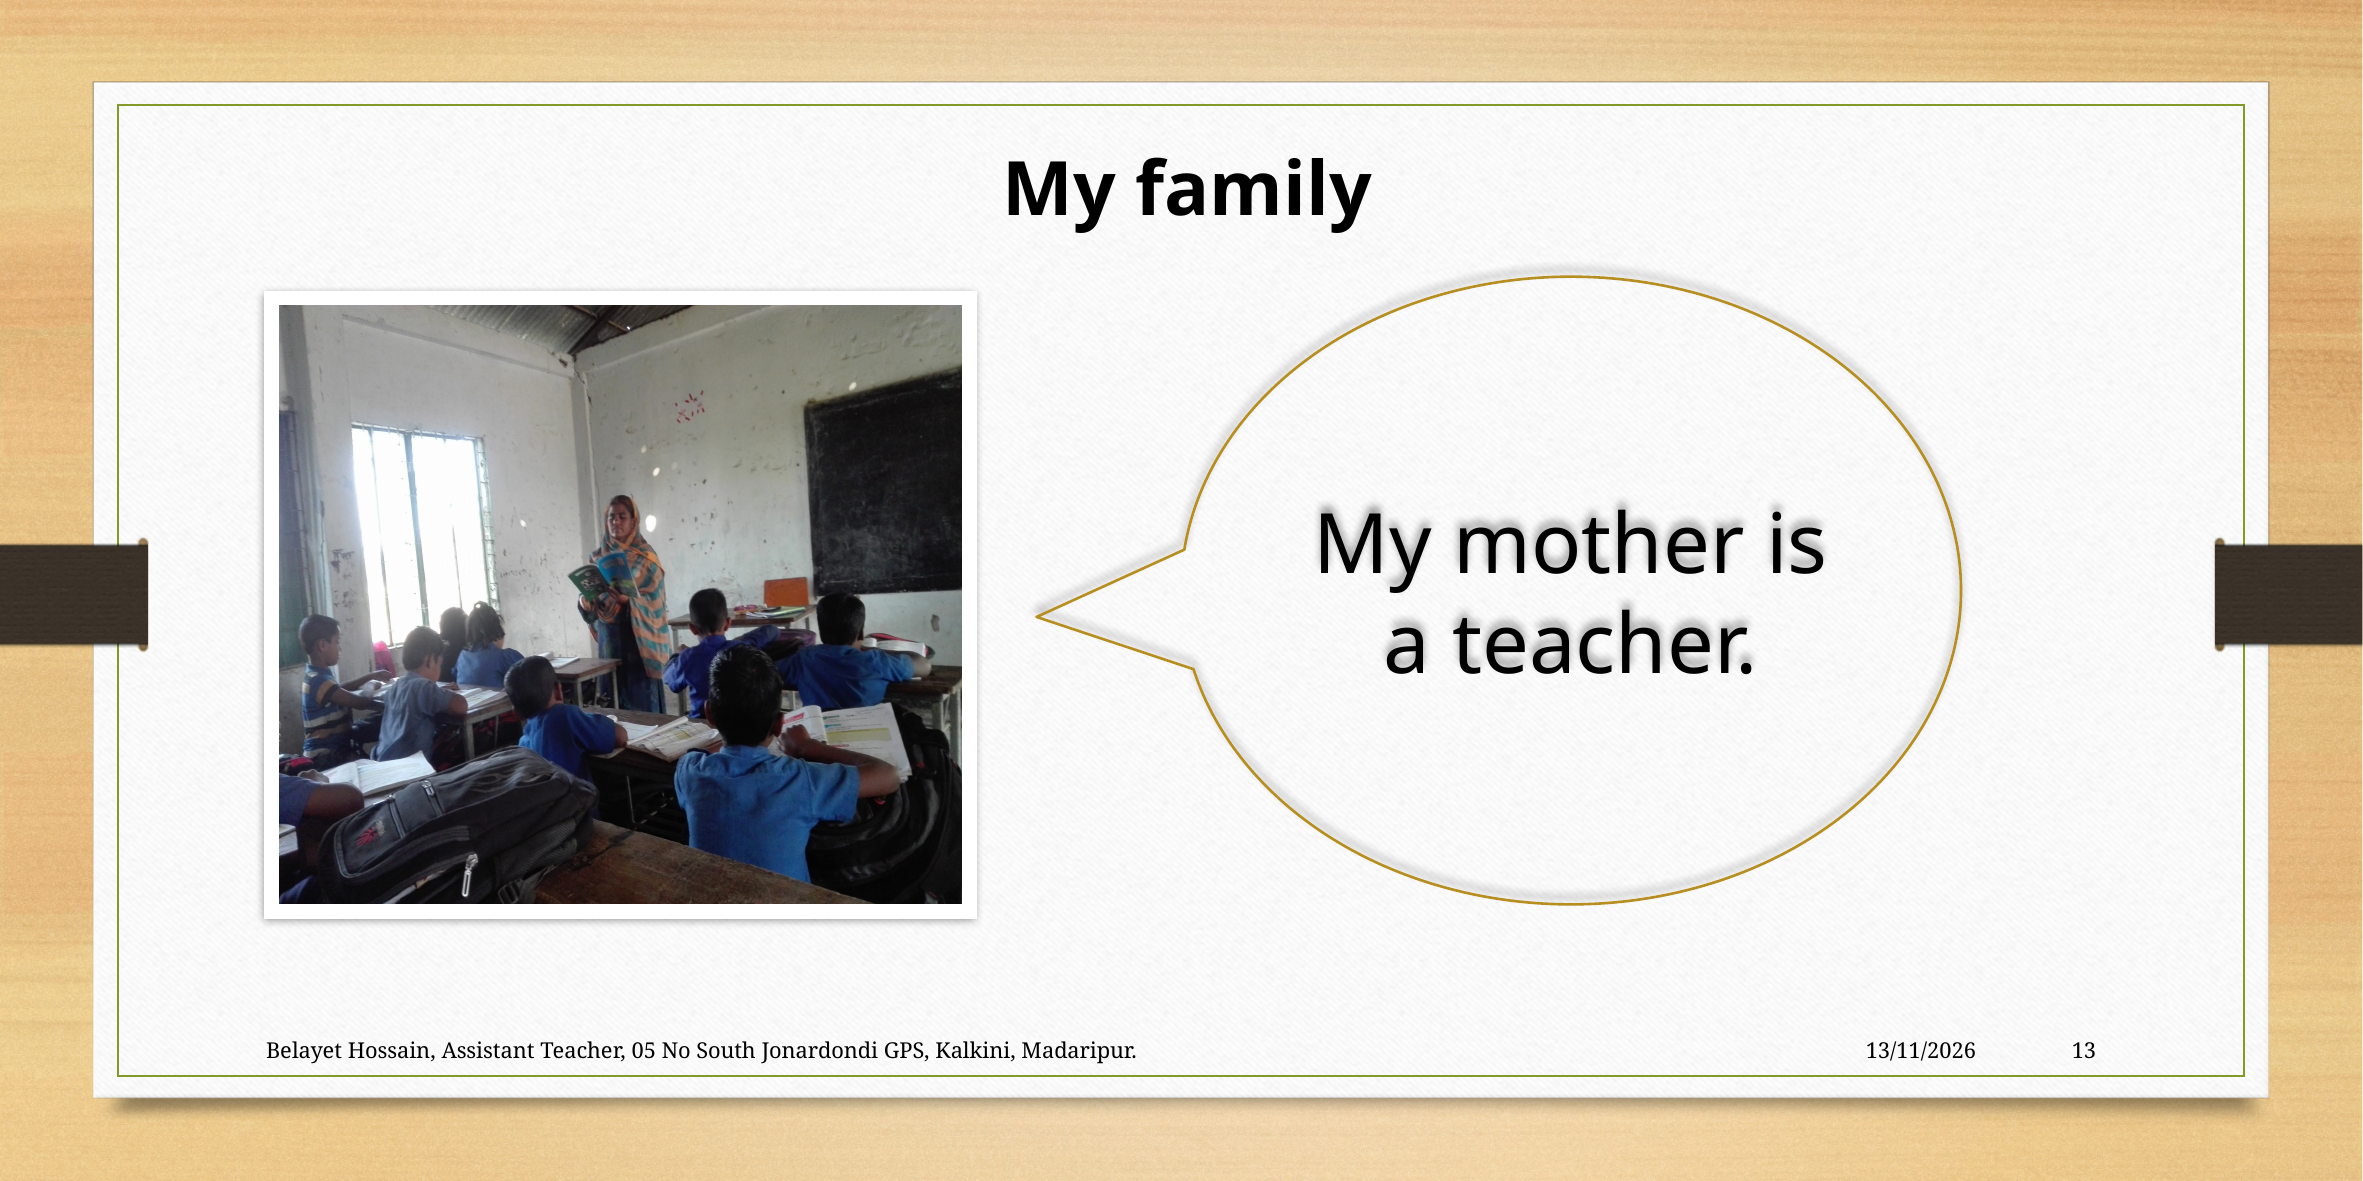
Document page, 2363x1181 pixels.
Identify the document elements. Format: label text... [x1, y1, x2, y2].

text_box My mother is a teacher. [1035, 275, 1963, 906]
picture [0, 0, 2363, 1181]
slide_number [1681, 1027, 1992, 1076]
slide_number 13 [2006, 1027, 2112, 1076]
text_box My family [987, 133, 1388, 238]
footer Belayet Hossain, Assistant Teacher, 05 No South Jonardondi GPS, Kalkini, Madaripur. [250, 1027, 1667, 1076]
